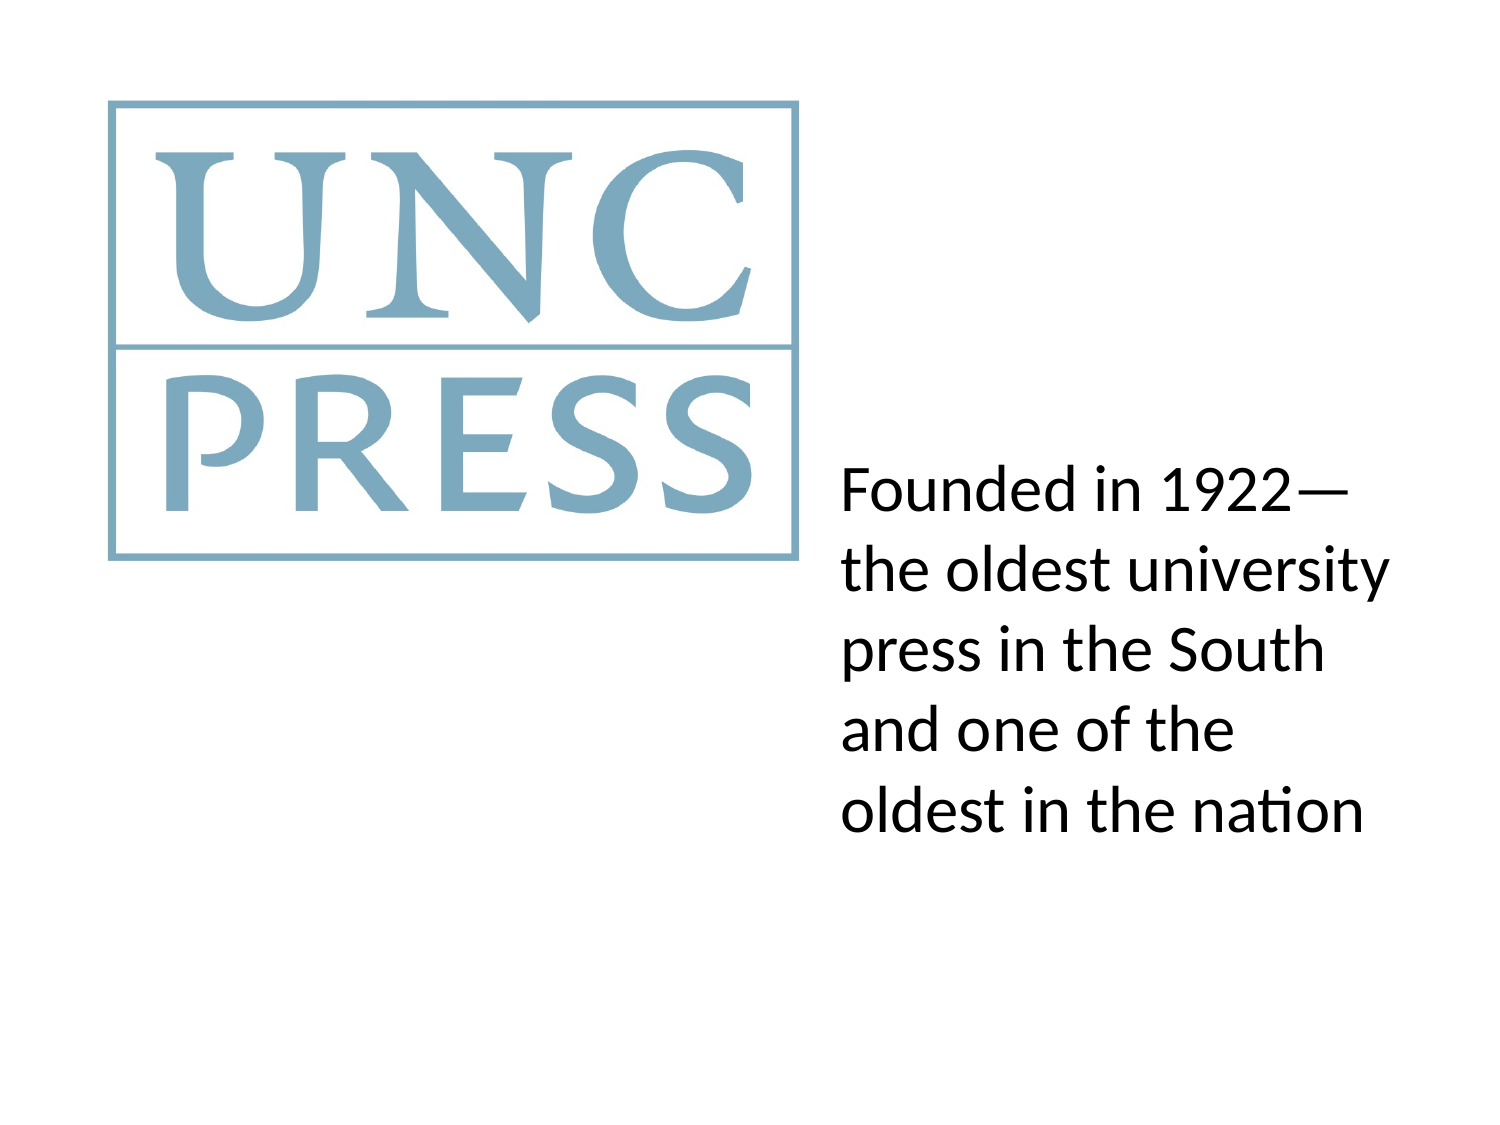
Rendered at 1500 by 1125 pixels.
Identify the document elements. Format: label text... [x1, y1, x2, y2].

picture [99, 97, 807, 563]
list Founded in 1922—the oldest university press in the South and one of the oldest in the nation [825, 437, 1413, 1063]
